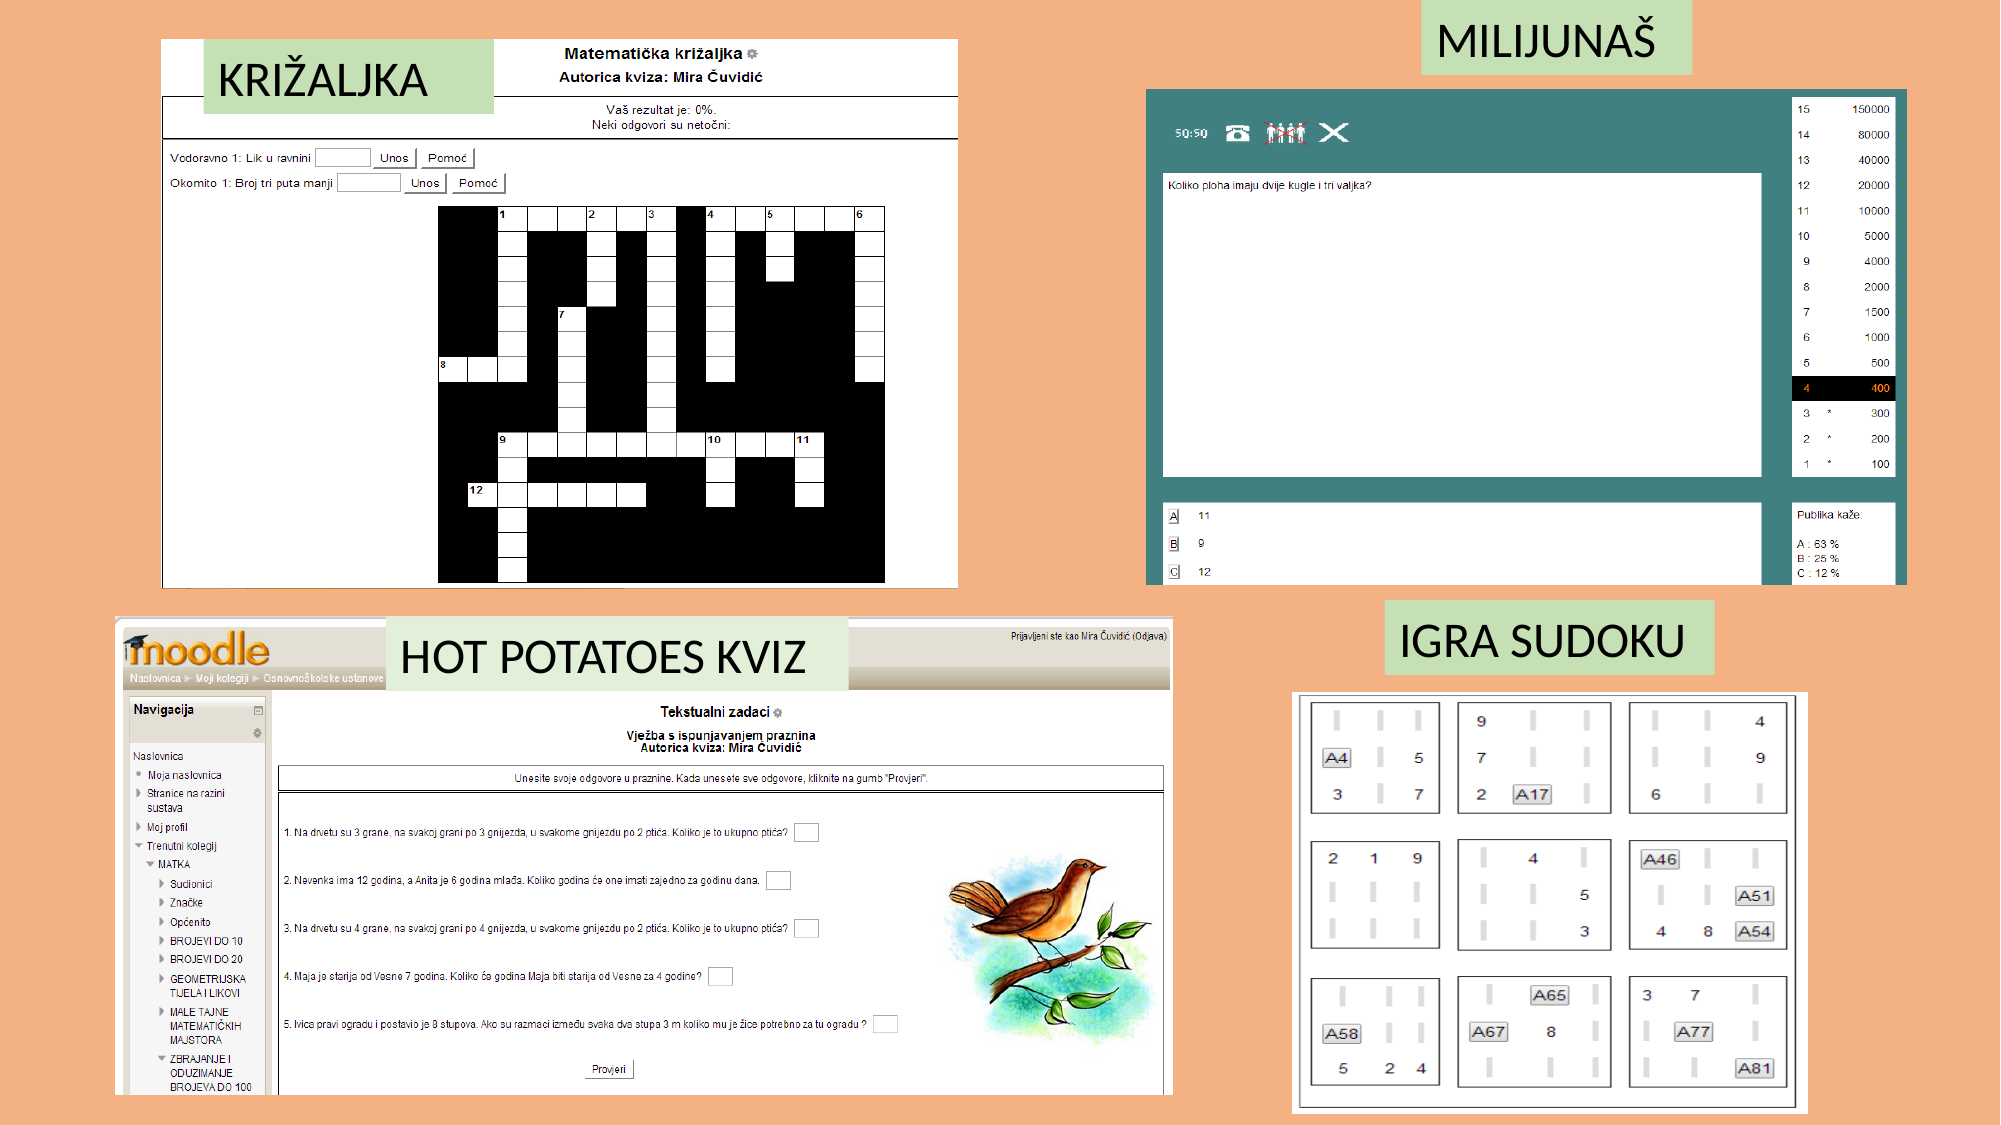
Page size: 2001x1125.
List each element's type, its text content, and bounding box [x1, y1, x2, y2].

text_box IGRA SUDOKU [1384, 600, 1715, 675]
picture [1146, 89, 1907, 585]
picture [161, 39, 958, 589]
picture [1292, 691, 1808, 1114]
text_box MILIJUNAŠ [1421, 0, 1693, 75]
picture [115, 616, 1173, 1095]
